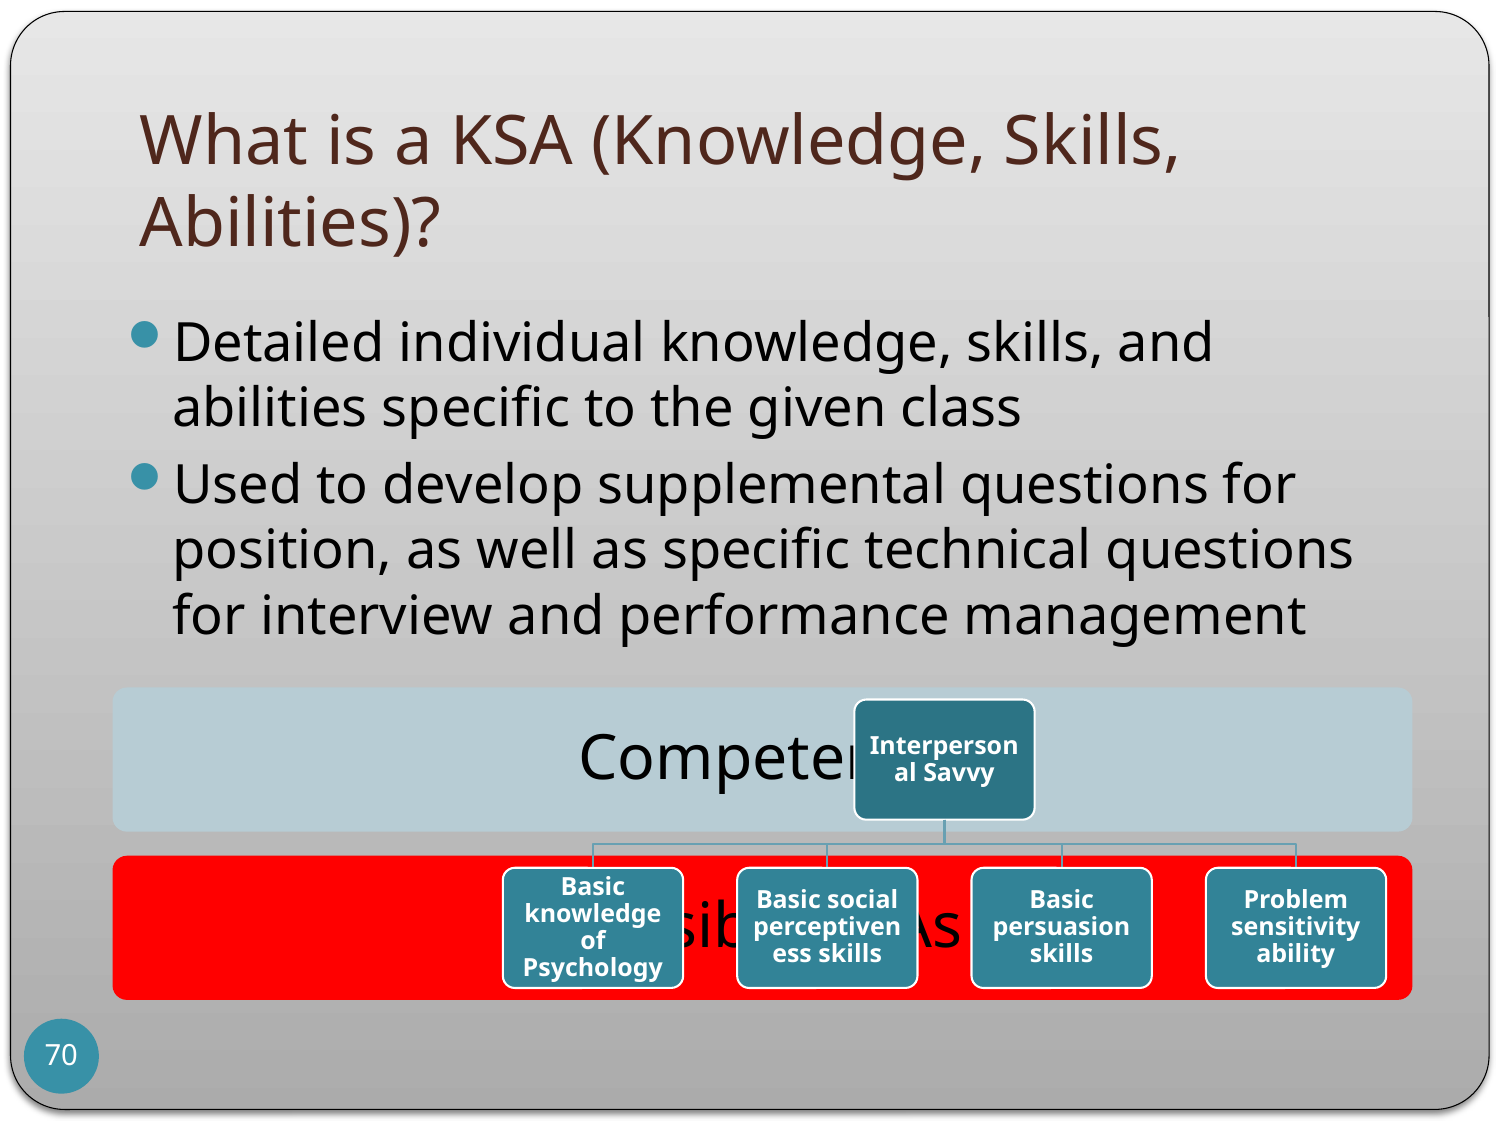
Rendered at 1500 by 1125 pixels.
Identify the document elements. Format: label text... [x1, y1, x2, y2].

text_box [112, 562, 1413, 1125]
slide_number 70 [23, 1018, 99, 1094]
title What is a KSA (Knowledge, Skills, Abilities)? [125, 87, 1400, 275]
list Detailed individual knowledge, skills, and abilities specific to the given class Used to develop supplemental questions for position, as well as specific technical questions for interview and performance management [112, 299, 1388, 561]
